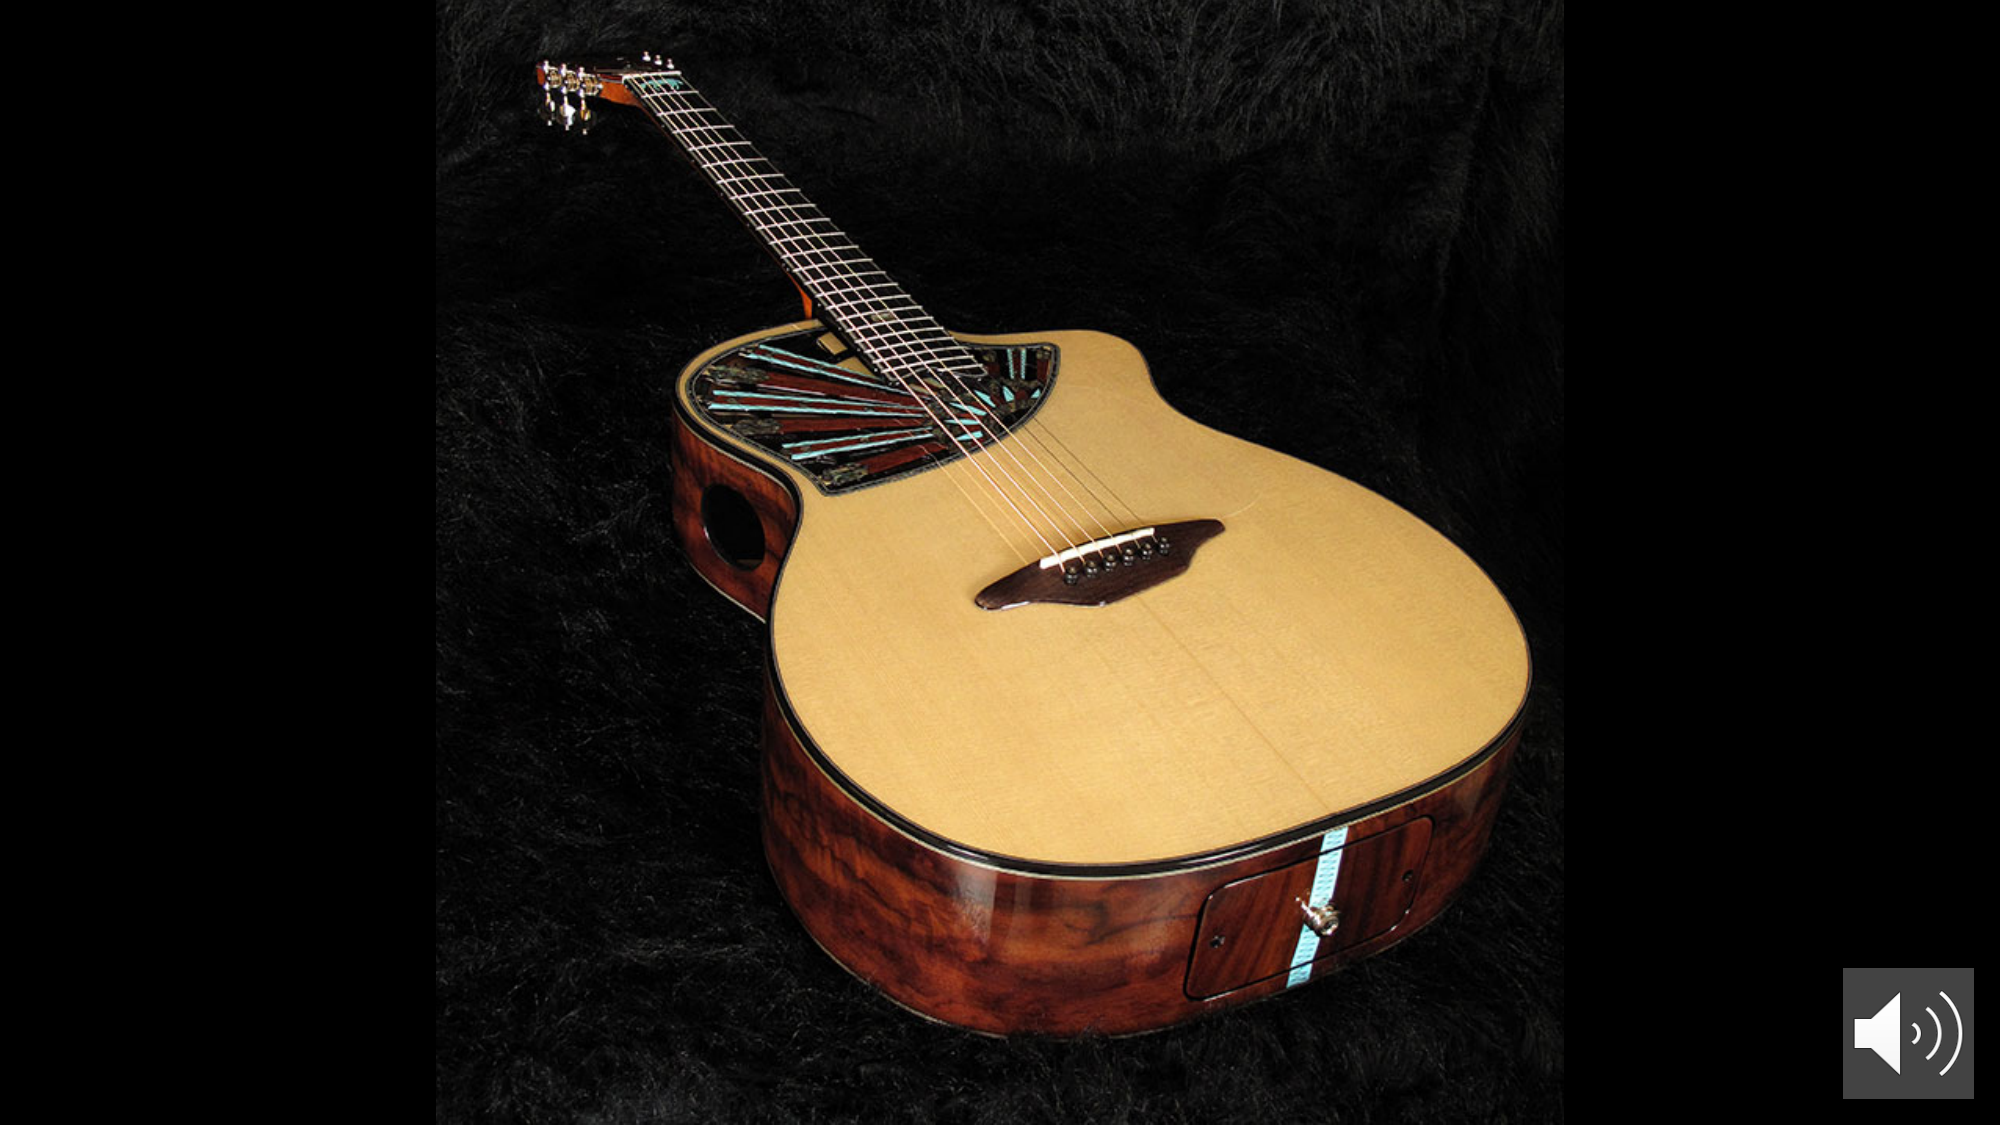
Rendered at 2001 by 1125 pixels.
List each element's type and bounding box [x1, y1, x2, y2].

picture [1841, 966, 1975, 1100]
picture [436, 0, 1564, 1125]
